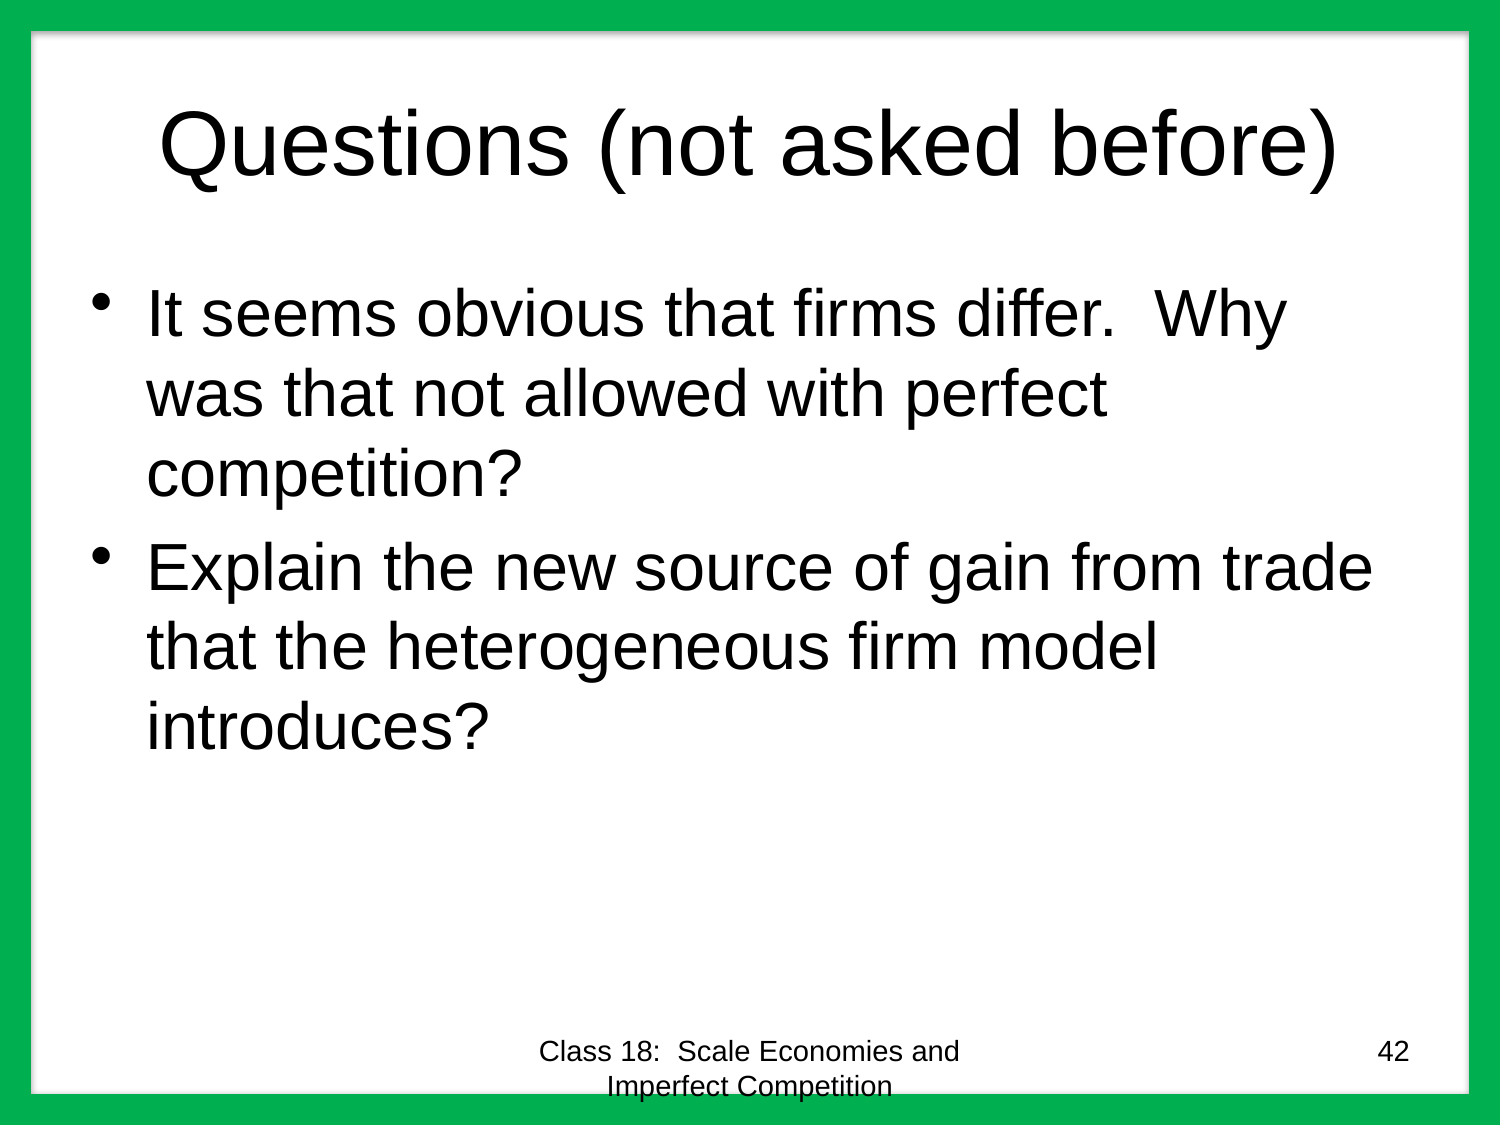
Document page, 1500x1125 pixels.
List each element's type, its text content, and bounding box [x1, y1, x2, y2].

slide_number 42 [1074, 1024, 1426, 1103]
footer Class 18: Scale Economies and Imperfect Competition [512, 1024, 988, 1103]
text_box [0, 0, 1500, 1125]
